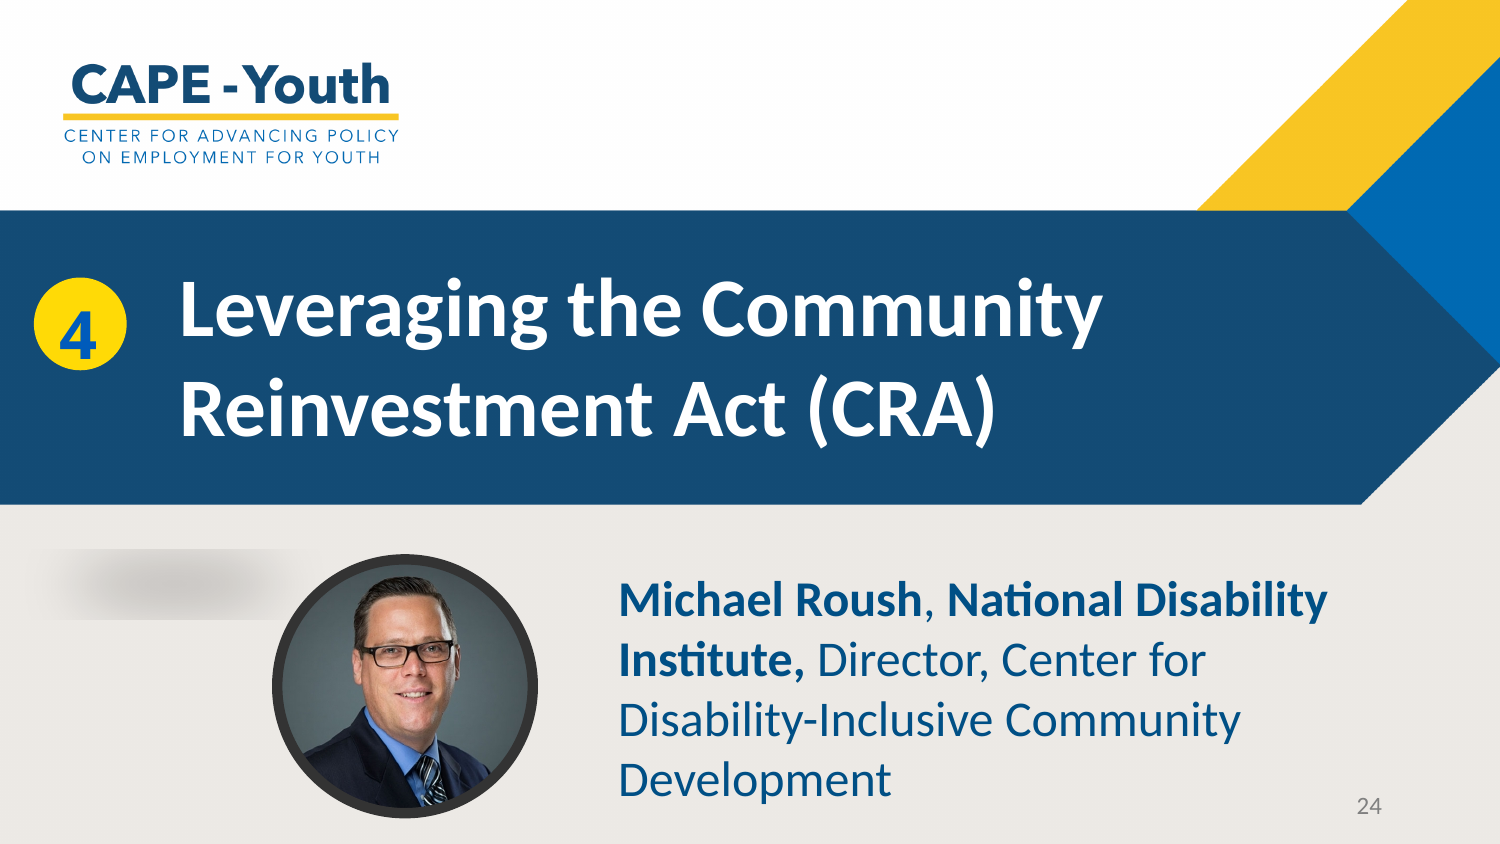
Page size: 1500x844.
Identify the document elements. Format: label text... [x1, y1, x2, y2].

text_box 24 [1366, 782, 1397, 827]
title Leveraging the Community Reinvestment Act (CRA) [164, 241, 1440, 466]
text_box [33, 269, 127, 375]
text_box Michael Roush, National Disability Institute, Director, Center for Disability-Inclusive Community Development [603, 558, 1366, 844]
picture [0, 0, 1500, 844]
